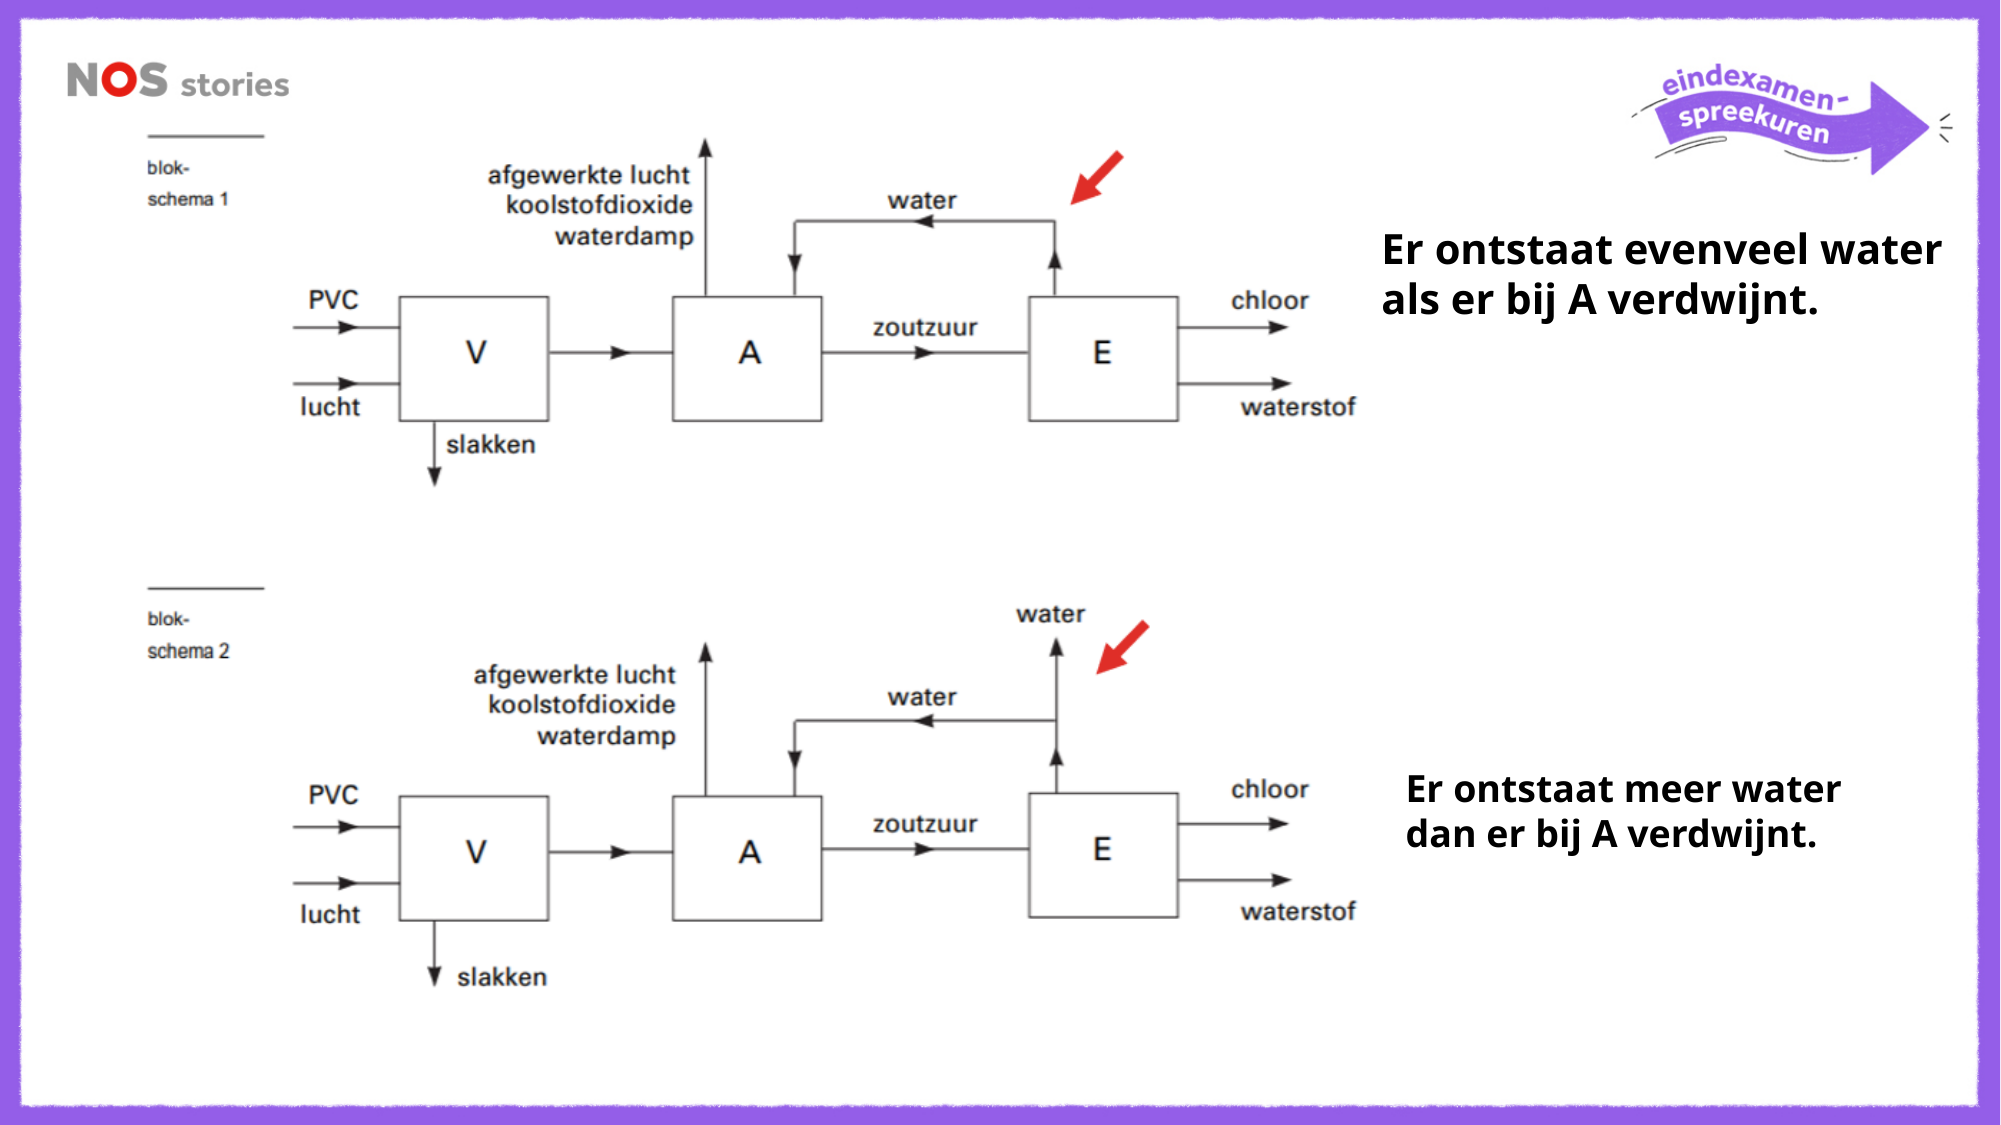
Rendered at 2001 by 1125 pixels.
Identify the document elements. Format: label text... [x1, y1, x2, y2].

text_box Er ontstaat evenveel water als er bij A verdwijnt. [1366, 215, 1969, 331]
picture [0, 0, 2001, 1125]
text_box Er ontstaat meer water dan er bij A verdwijnt. [1390, 757, 1867, 908]
